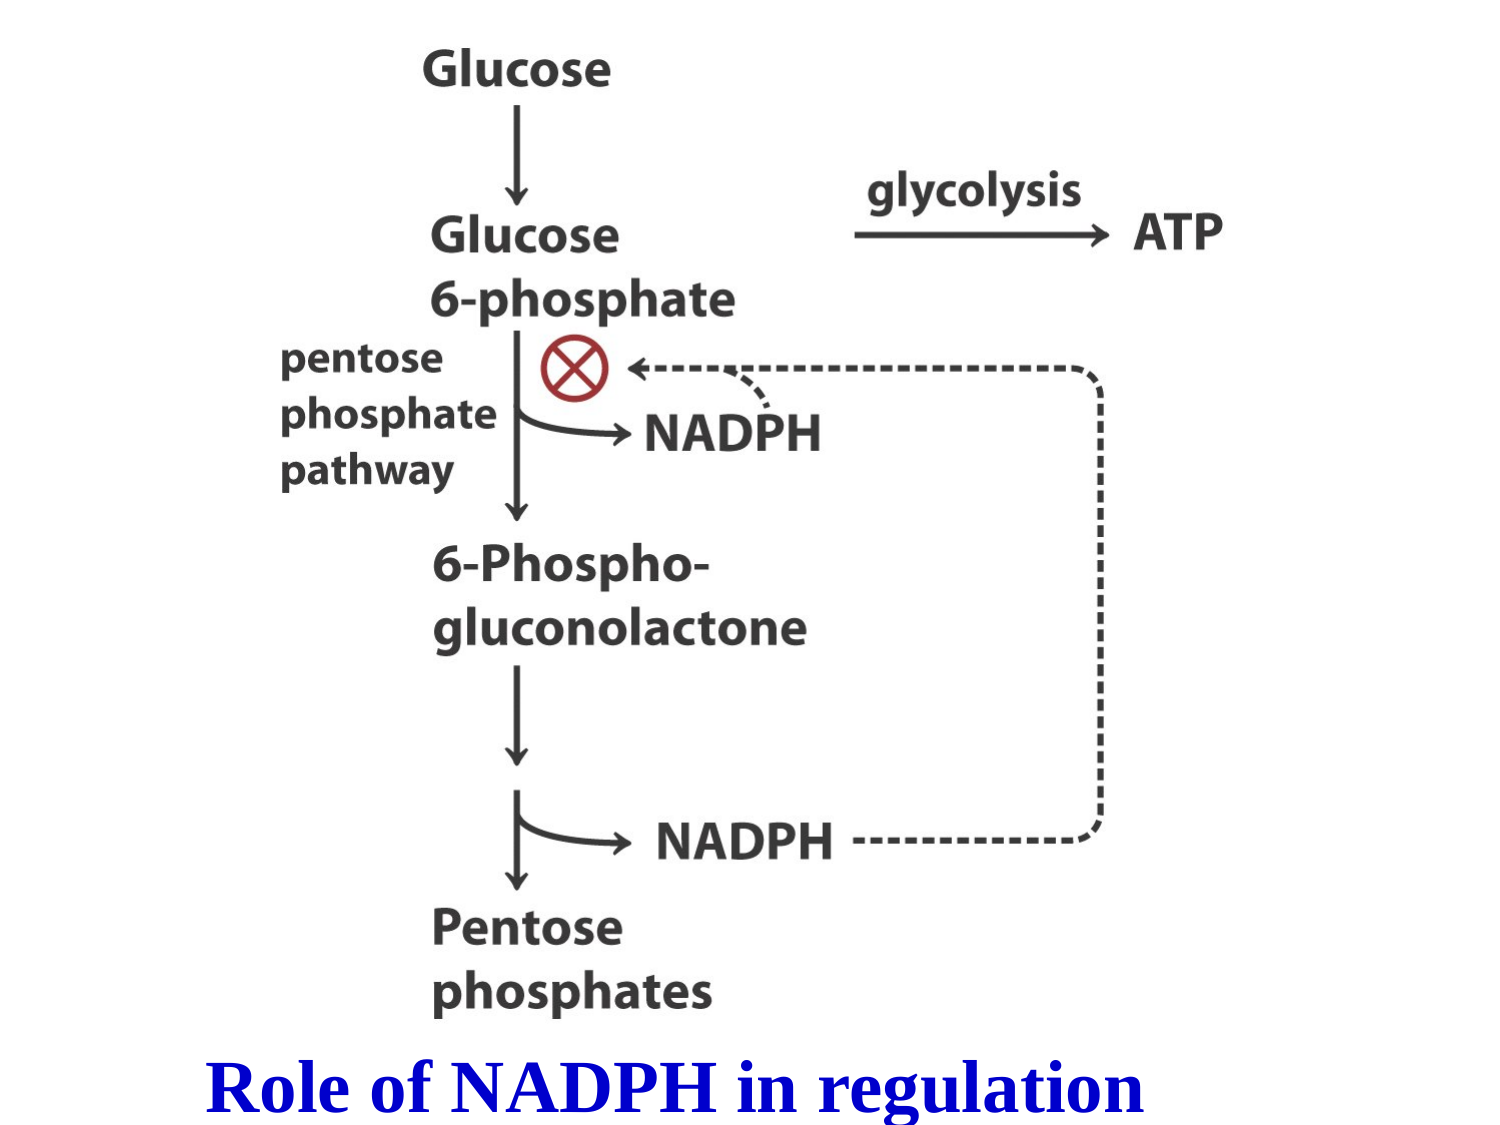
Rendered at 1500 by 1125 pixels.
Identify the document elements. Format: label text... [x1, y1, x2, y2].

text_box Role of NADPH in regulation [190, 1029, 1161, 1125]
picture [265, 30, 1237, 1032]
